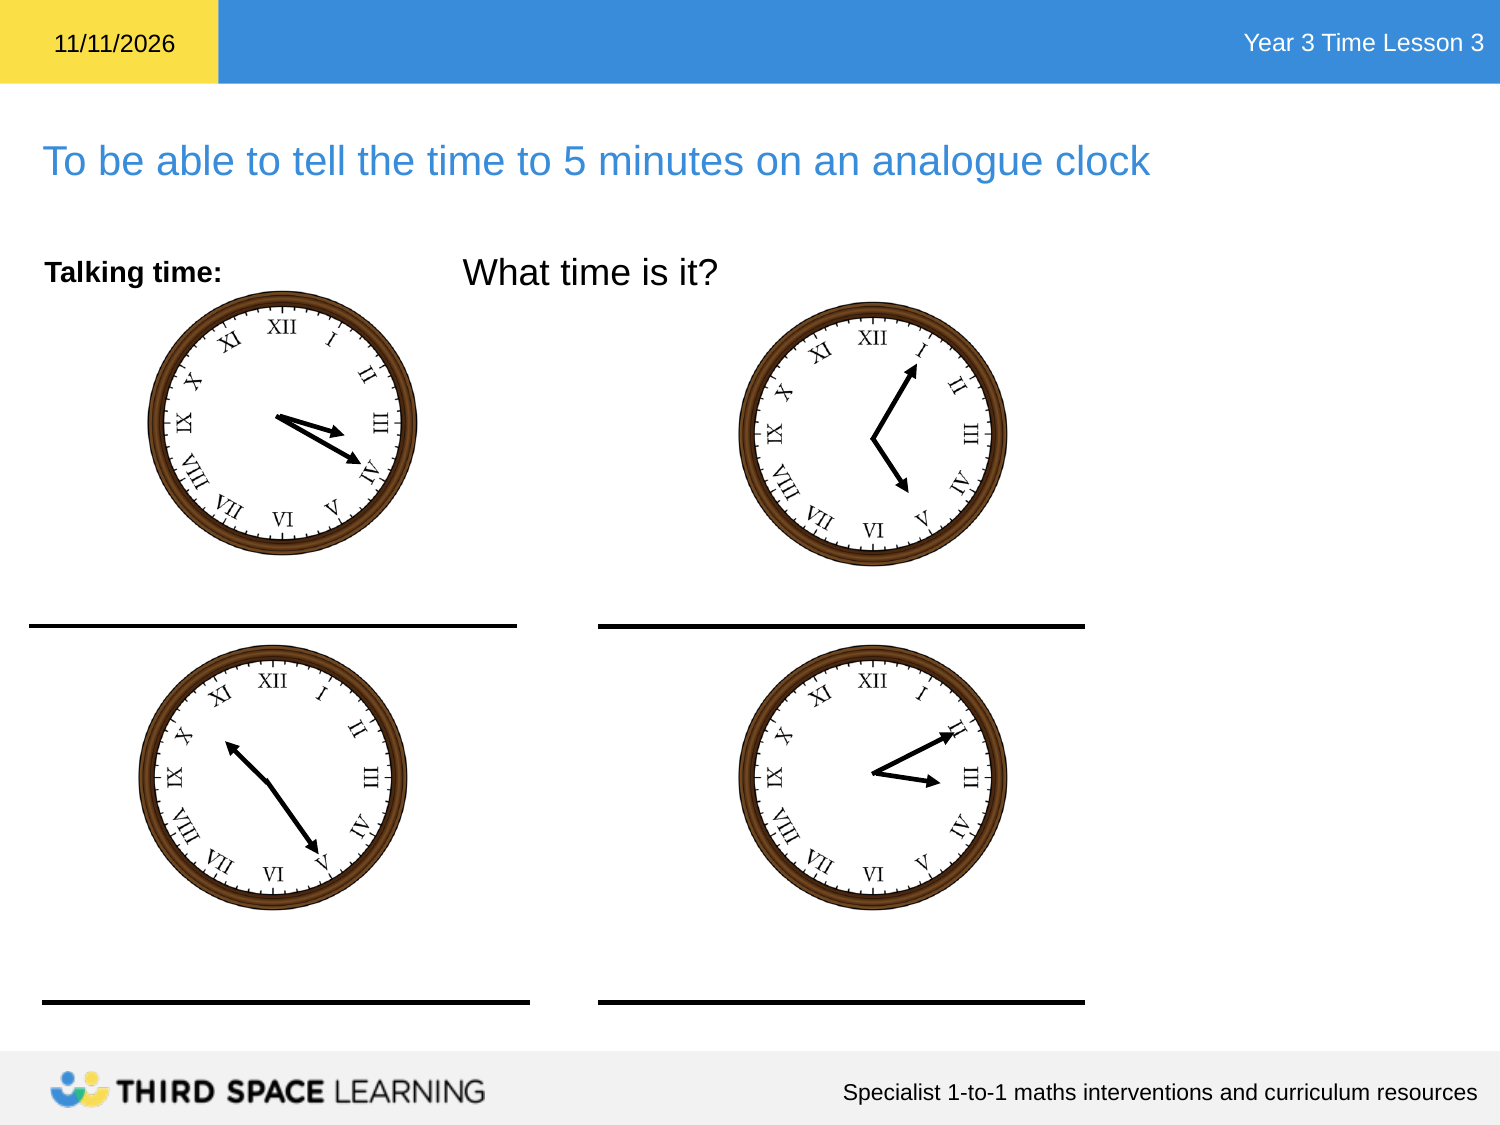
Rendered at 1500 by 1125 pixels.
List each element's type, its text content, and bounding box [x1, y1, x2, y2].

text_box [275, 415, 362, 465]
picture [50, 1071, 485, 1108]
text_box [134, 640, 418, 918]
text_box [279, 415, 345, 436]
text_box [872, 437, 909, 493]
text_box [225, 741, 268, 784]
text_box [265, 779, 319, 855]
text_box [872, 732, 955, 775]
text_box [872, 363, 917, 441]
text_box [876, 773, 941, 784]
text_box Talking time: [29, 246, 238, 296]
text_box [734, 297, 1019, 574]
text_box What time is it? [447, 241, 914, 301]
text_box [143, 286, 428, 563]
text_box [734, 640, 1019, 918]
